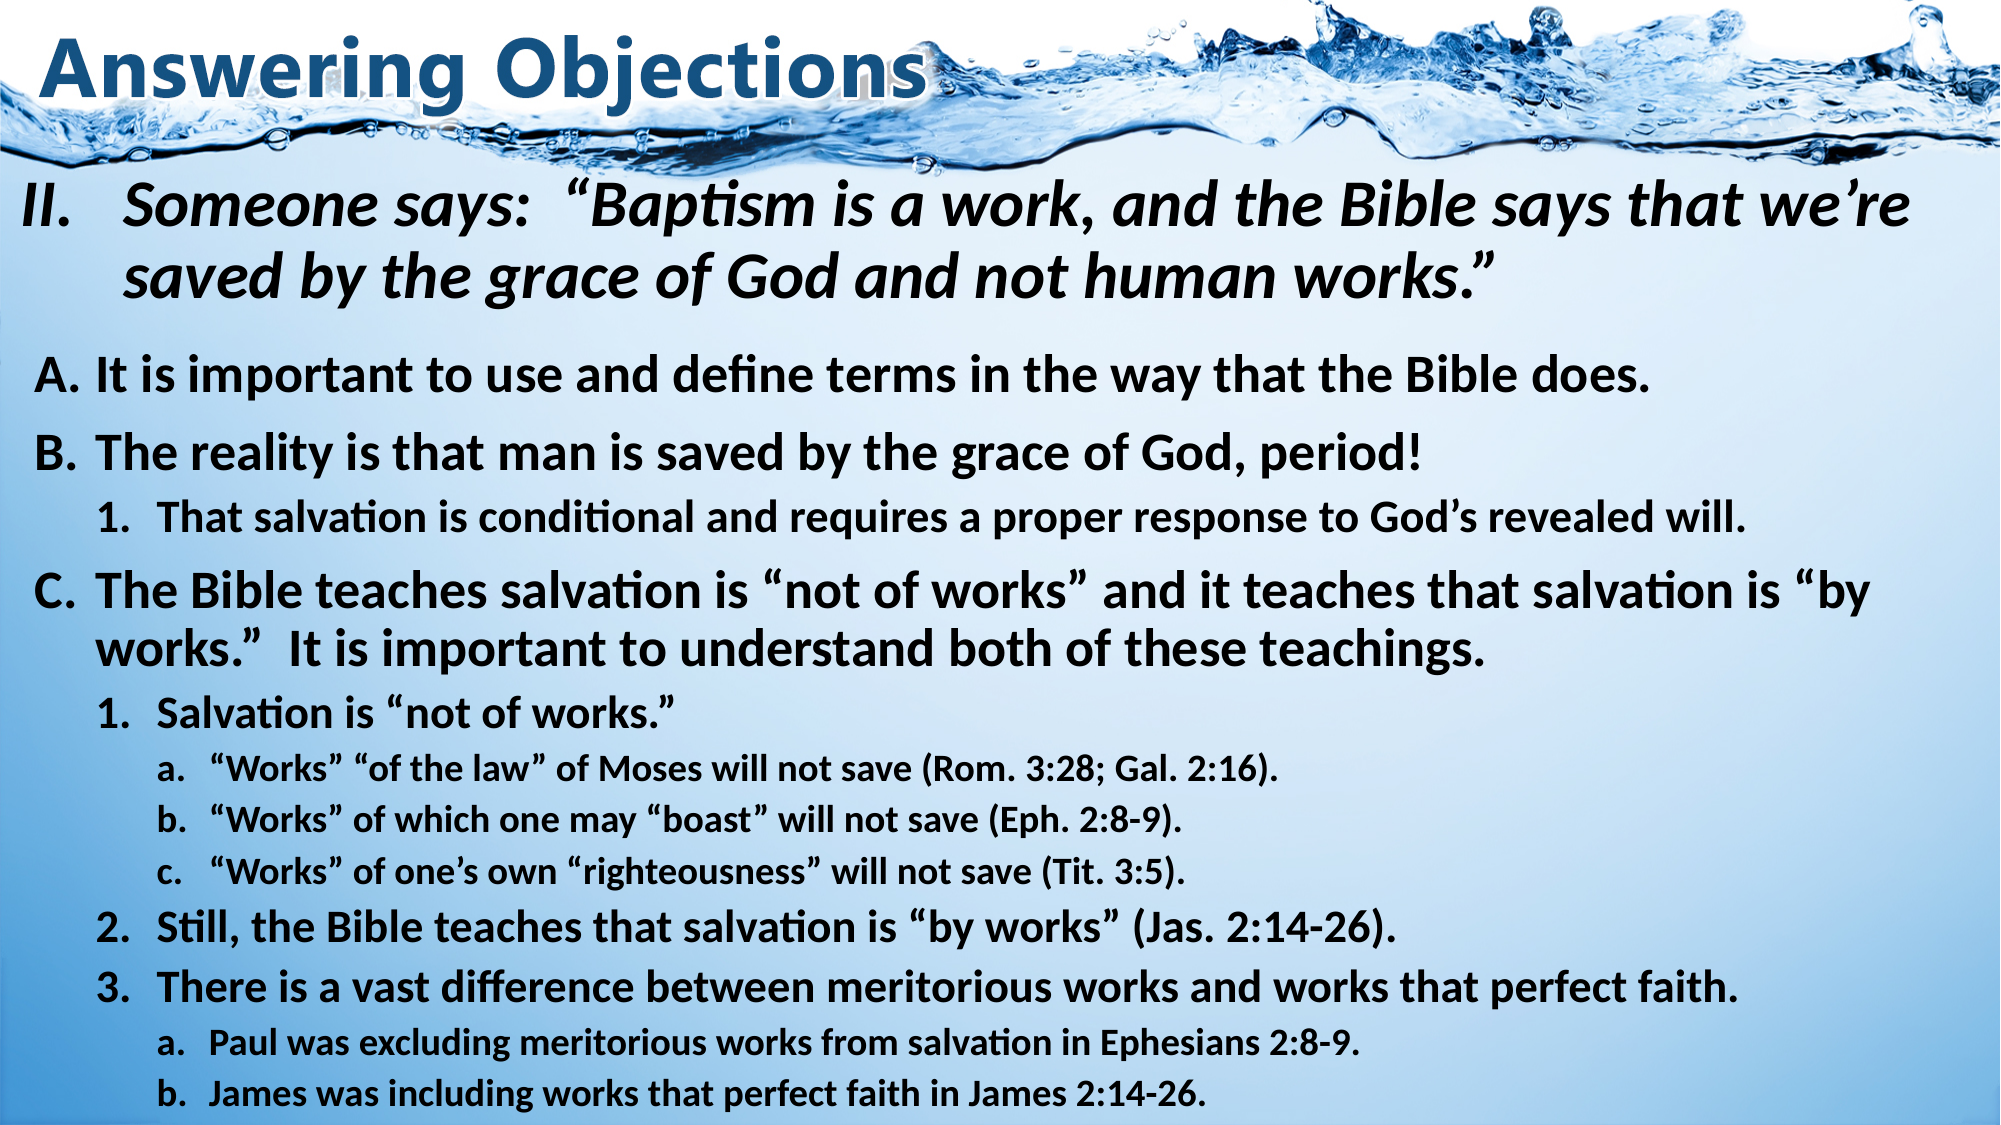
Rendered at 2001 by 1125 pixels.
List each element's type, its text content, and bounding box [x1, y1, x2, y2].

title II. Someone says: “Baptism is a work, and the Bible says that we’re saved by the grace of God and not human works.” [5, 161, 1980, 493]
list It is important to use and define terms in the way that the Bible does. The reality is that man is saved by the grace of God, period! That salvation is conditional and requires a proper response to God’s revealed will. The Bible teaches salvation is “not of works” and it teaches that salvation is “by works.” It is important to understand both of these teachings. Salvation is “not of works.” “Works” “of the law” of Moses will not save (Rom. 3:28; Gal. 2:16). “Works” of which one may “boast” will not save (Eph. 2:8-9). “Works” of one’s own “righteousness” will not save (Tit. 3:5). Still, the Bible teaches that salvation is “by works” (Jas. 2:14-26). There is a vast difference between meritorious works and works that perfect faith. Paul was excluding meritorious works from salvation in Ephesians 2:8-9. James was including works that perfect faith in James 2:14-26. [19, 338, 1980, 1125]
picture [0, 0, 2000, 1125]
